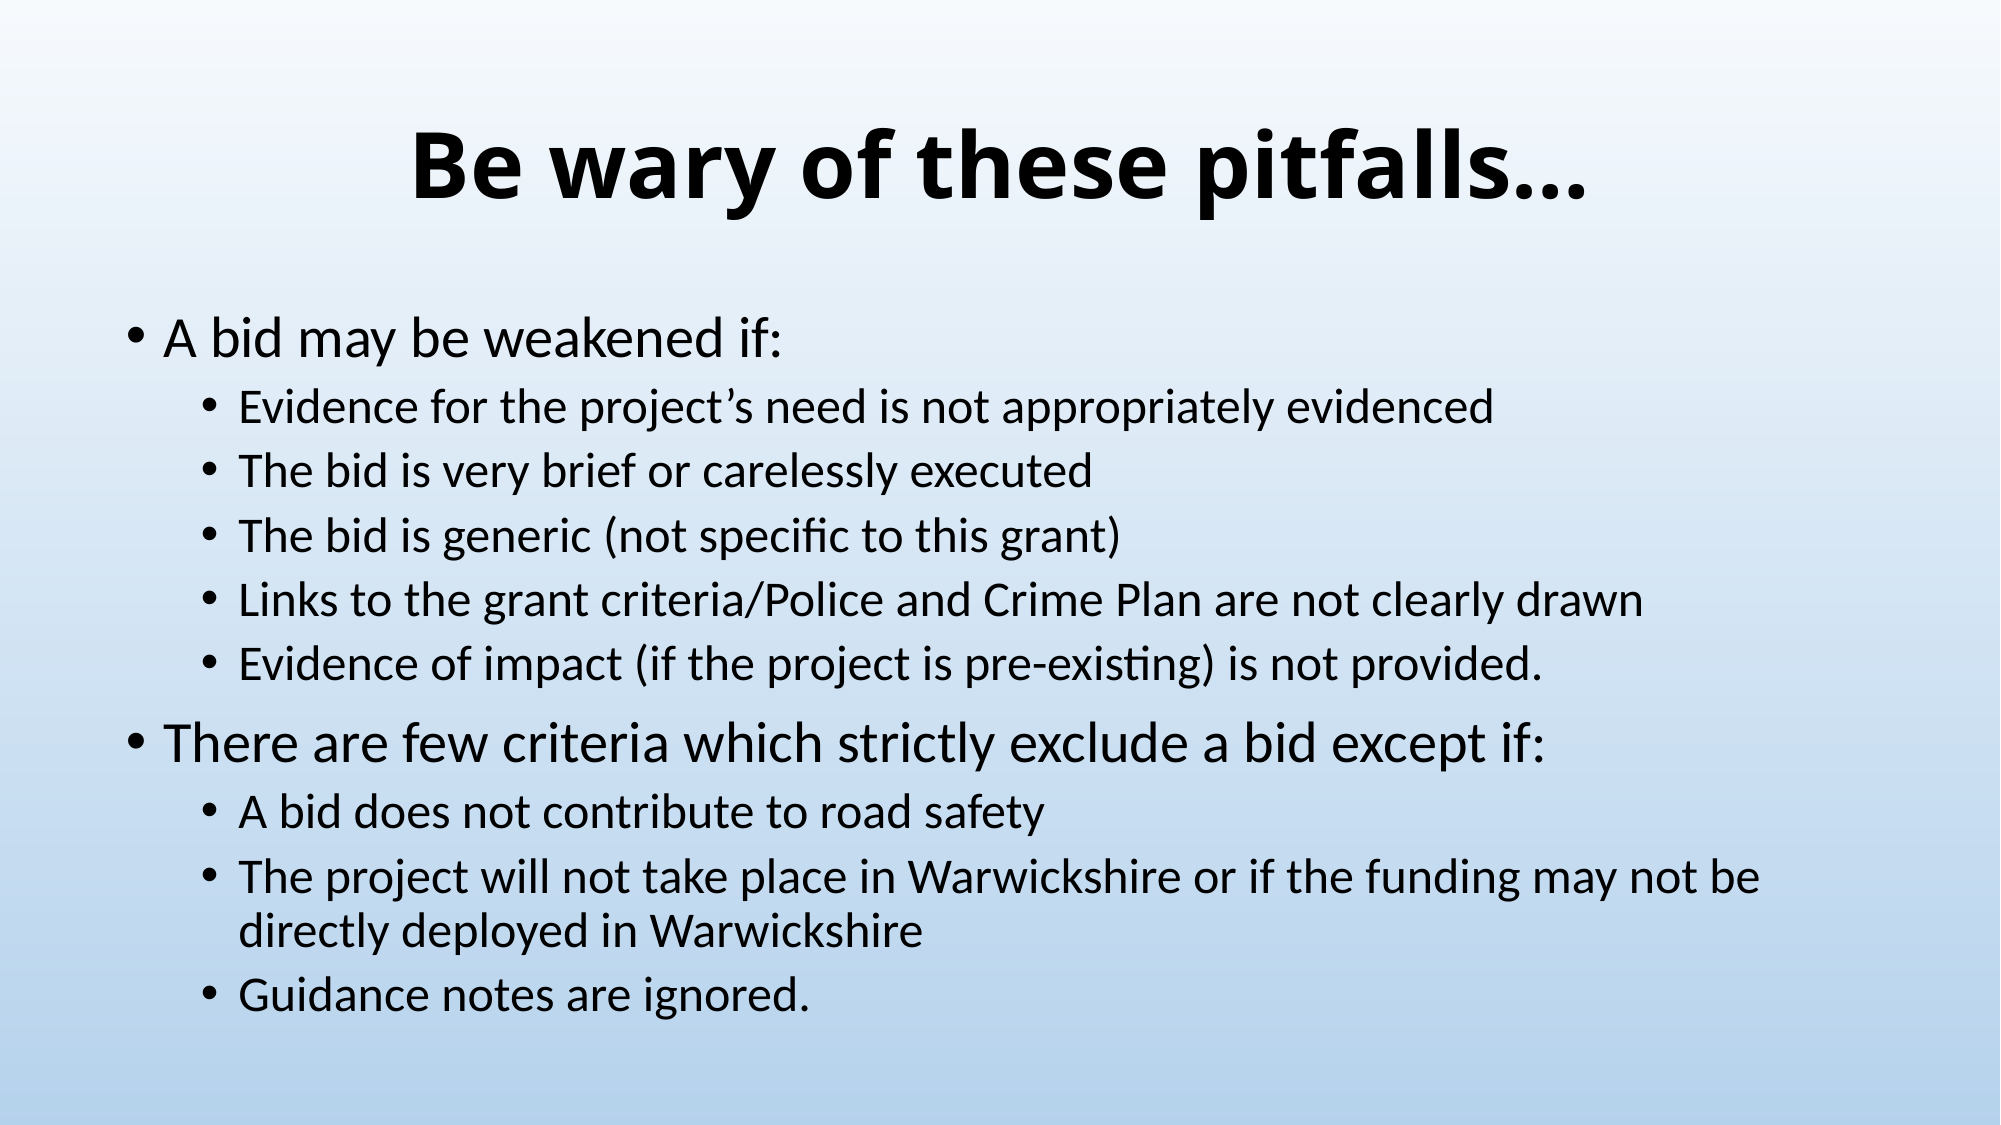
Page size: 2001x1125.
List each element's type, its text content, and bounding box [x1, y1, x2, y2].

list A bid may be weakened if: Evidence for the project’s need is not appropriately evidenced The bid is very brief or carelessly executed The bid is generic (not specific to this grant) Links to the grant criteria/Police and Crime Plan are not clearly drawn Evidence of impact (if the project is pre-existing) is not provided. There are few criteria which strictly exclude a bid except if: A bid does not contribute to road safety The project will not take place in Warwickshire or if the funding may not be directly deployed in Warwickshire Guidance notes are ignored. [110, 299, 1904, 1125]
title Be wary of these pitfalls… [137, 59, 1863, 278]
